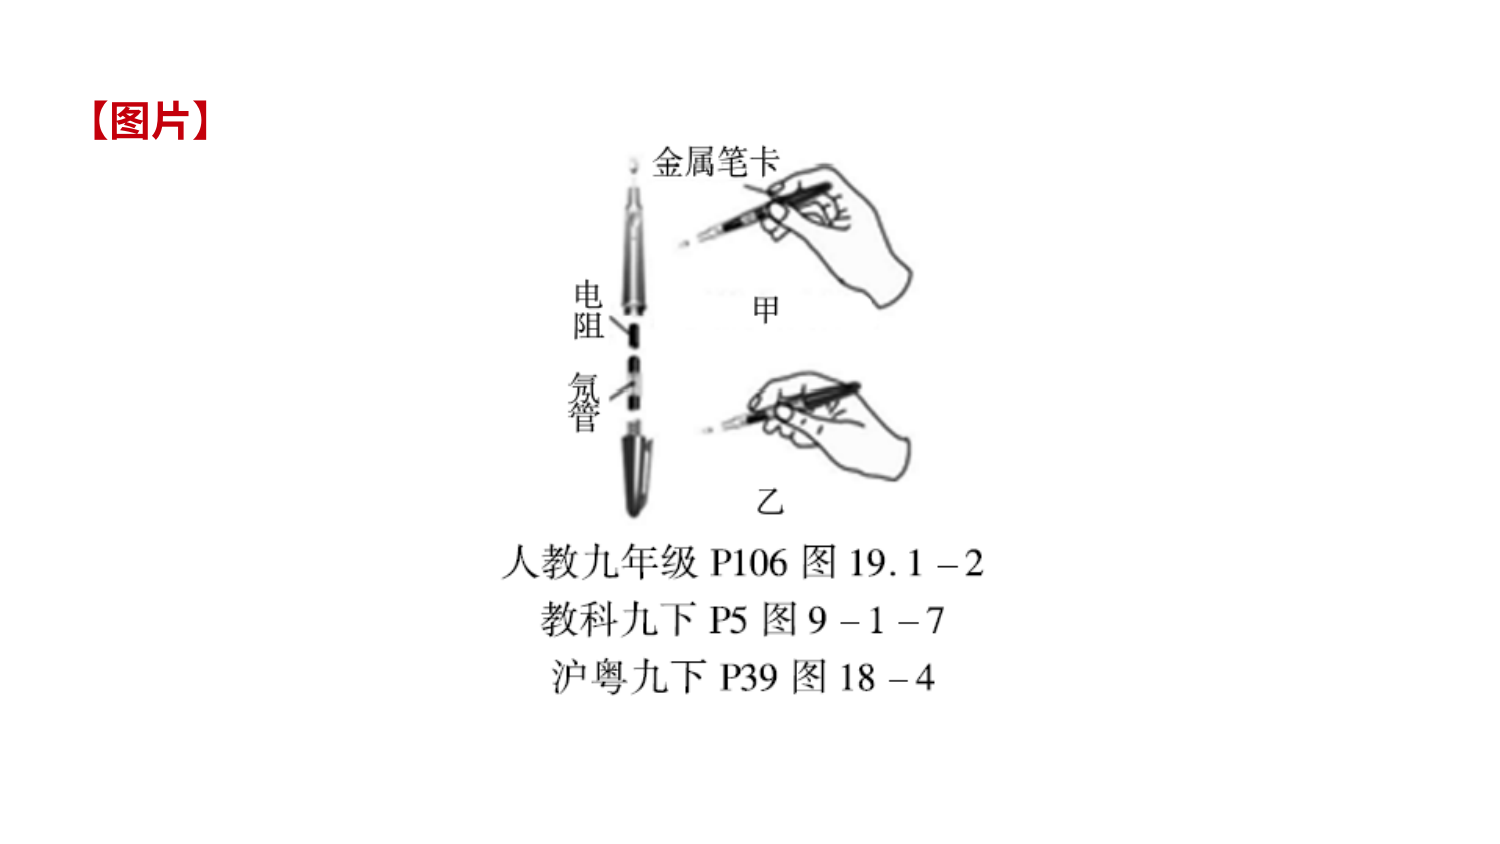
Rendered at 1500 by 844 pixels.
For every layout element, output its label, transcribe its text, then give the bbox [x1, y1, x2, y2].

picture [487, 136, 1013, 707]
text_box 【图片】 [53, 62, 1430, 153]
